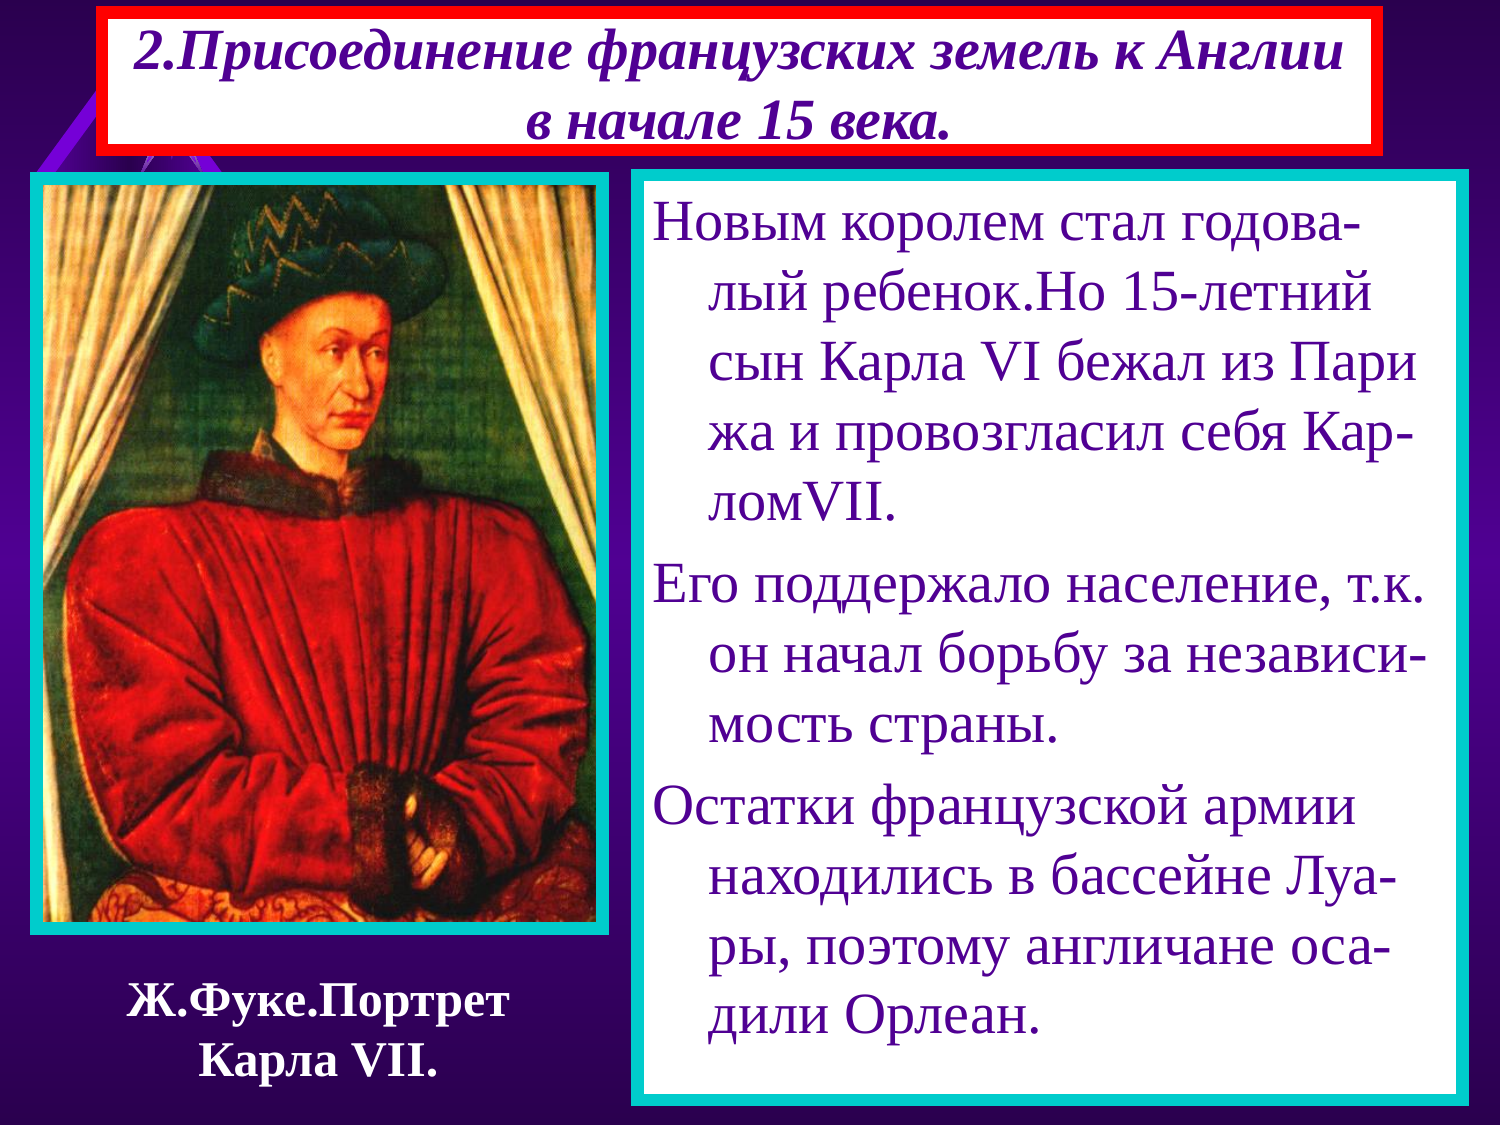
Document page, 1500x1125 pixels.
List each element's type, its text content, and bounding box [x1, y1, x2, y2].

list Новым королем стал годова-лый ребенок.Но 15-летний сын Карла VI бежал из Пари жа и провозгласил себя Кар-ломVII. Его поддержало население, т.к. он начал борьбу за независи-мость страны. Остатки французской армии находились в бассейне Луа-ры, поэтому англичане оса-дили Орлеан. [637, 174, 1463, 1100]
picture [42, 184, 597, 923]
text_box Ж.Фуке.Портрет Карла VII. [111, 959, 525, 1094]
title 2.Присоединение французских земель к Англии в начале 15 века. [102, 12, 1378, 150]
